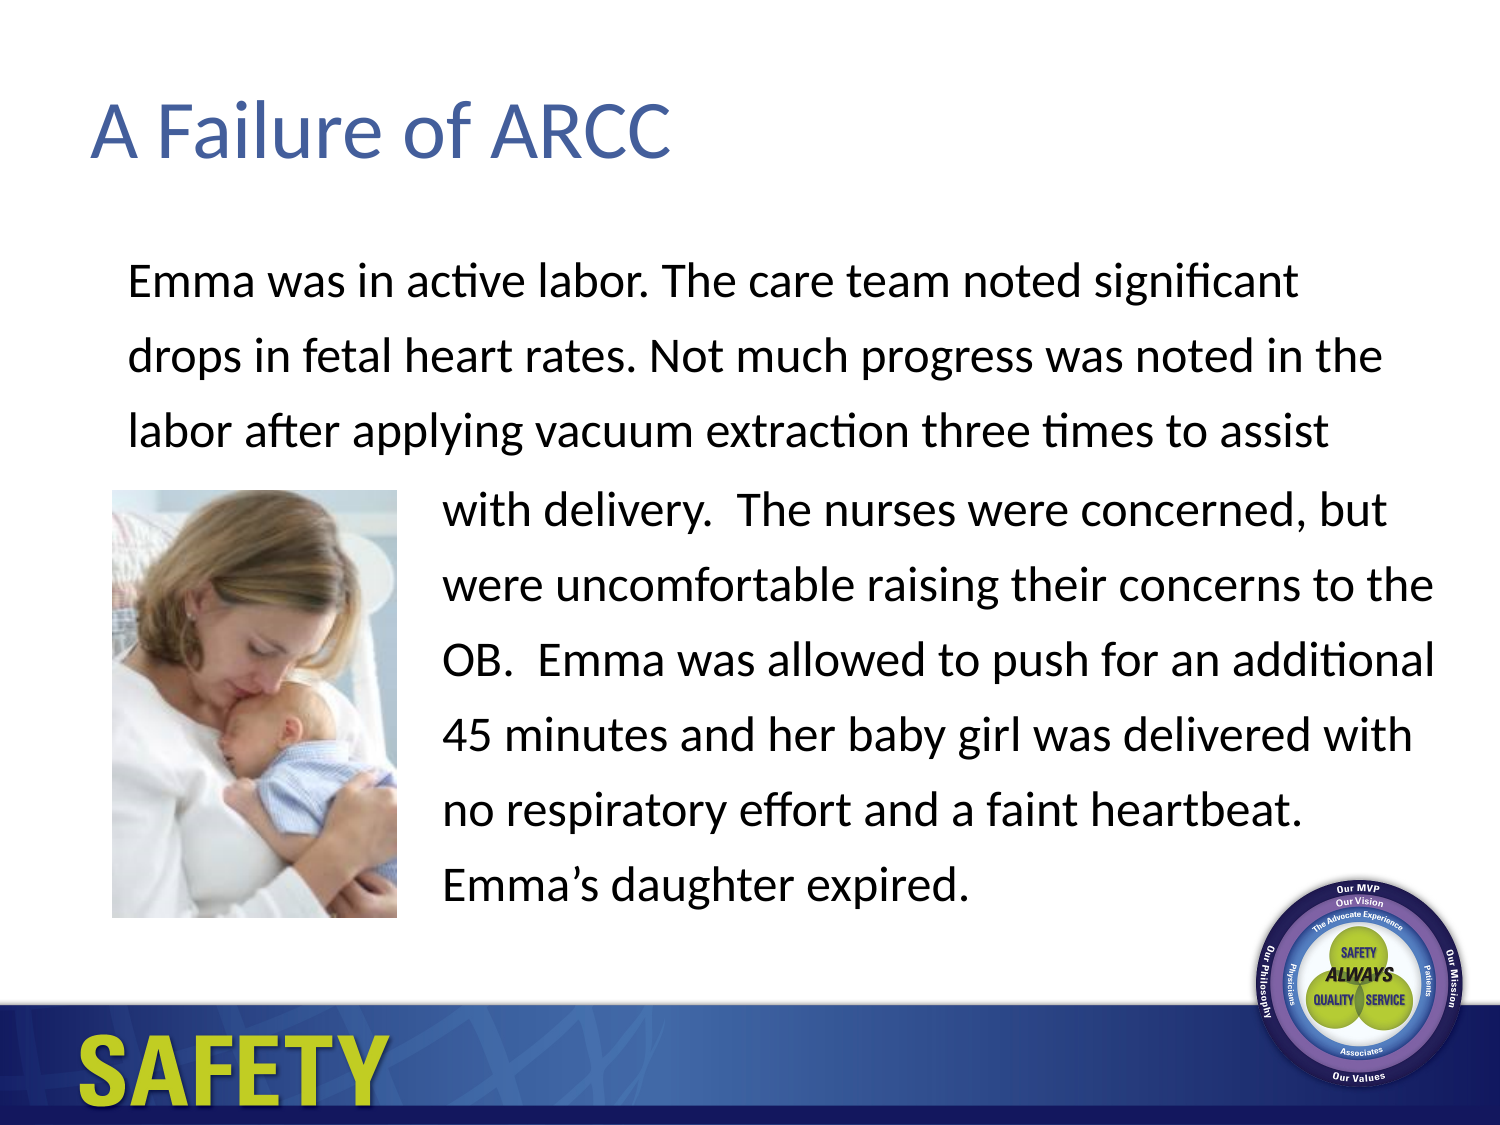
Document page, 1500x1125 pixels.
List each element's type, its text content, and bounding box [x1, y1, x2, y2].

picture [0, 0, 1500, 1125]
list Emma was in active labor. The care team noted significant drops in fetal heart rates. Not much progress was noted in the labor after applying vacuum extraction three times to assist [112, 224, 1425, 975]
title A Failure of ARCC [75, 37, 1425, 180]
text_box with delivery. The nurses were concerned, but were uncomfortable raising their concerns to the OB. Emma was allowed to push for an additional 45 minutes and her baby girl was delivered with no respiratory effort and a faint heartbeat. Emma’s daughter expired. [427, 454, 1463, 944]
